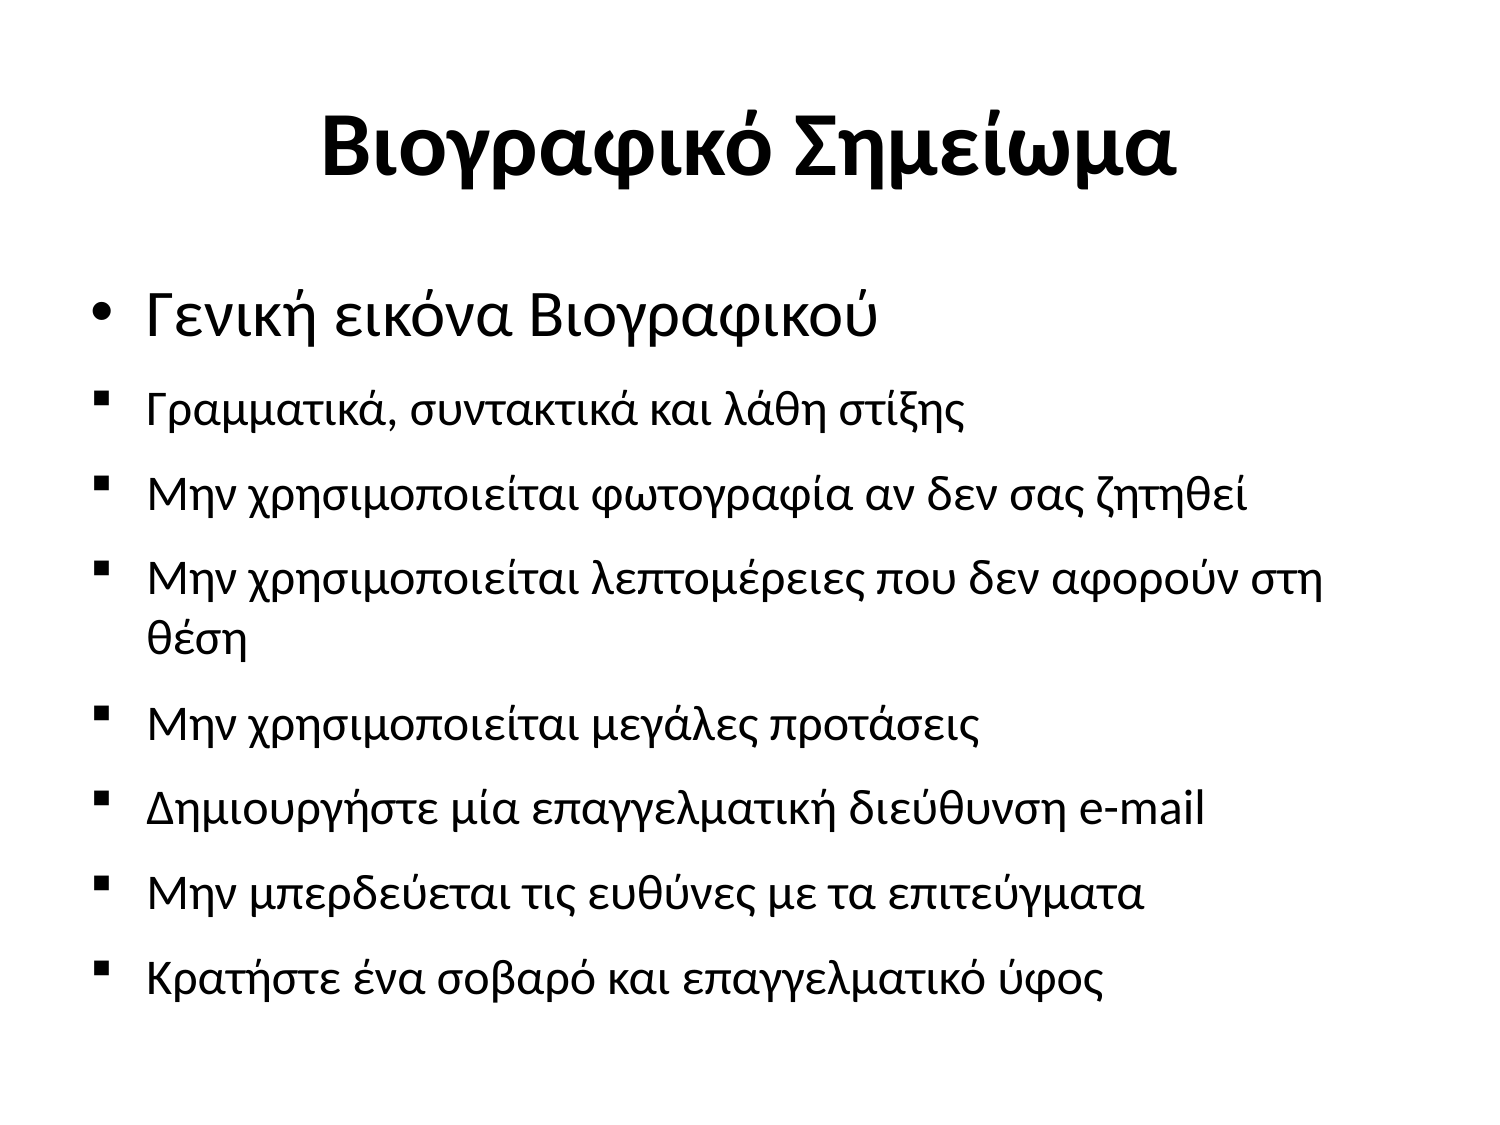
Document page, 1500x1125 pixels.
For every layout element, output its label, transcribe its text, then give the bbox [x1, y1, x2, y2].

title Βιογραφικό Σημείωμα [75, 45, 1425, 233]
list Γενική εικόνα Βιογραφικού Γραμματικά, συντακτικά και λάθη στίξης Μην χρησιμοποιείται φωτογραφία αν δεν σας ζητηθεί Μην χρησιμοποιείται λεπτομέρειες που δεν αφορούν στη θέση Μην χρησιμοποιείται μεγάλες προτάσεις Δημιουργήστε μία επαγγελματική διεύθυνση e-mail Μην μπερδεύεται τις ευθύνες με τα επιτεύγματα Κρατήστε ένα σοβαρό και επαγγελματικό ύφος [75, 262, 1425, 1005]
